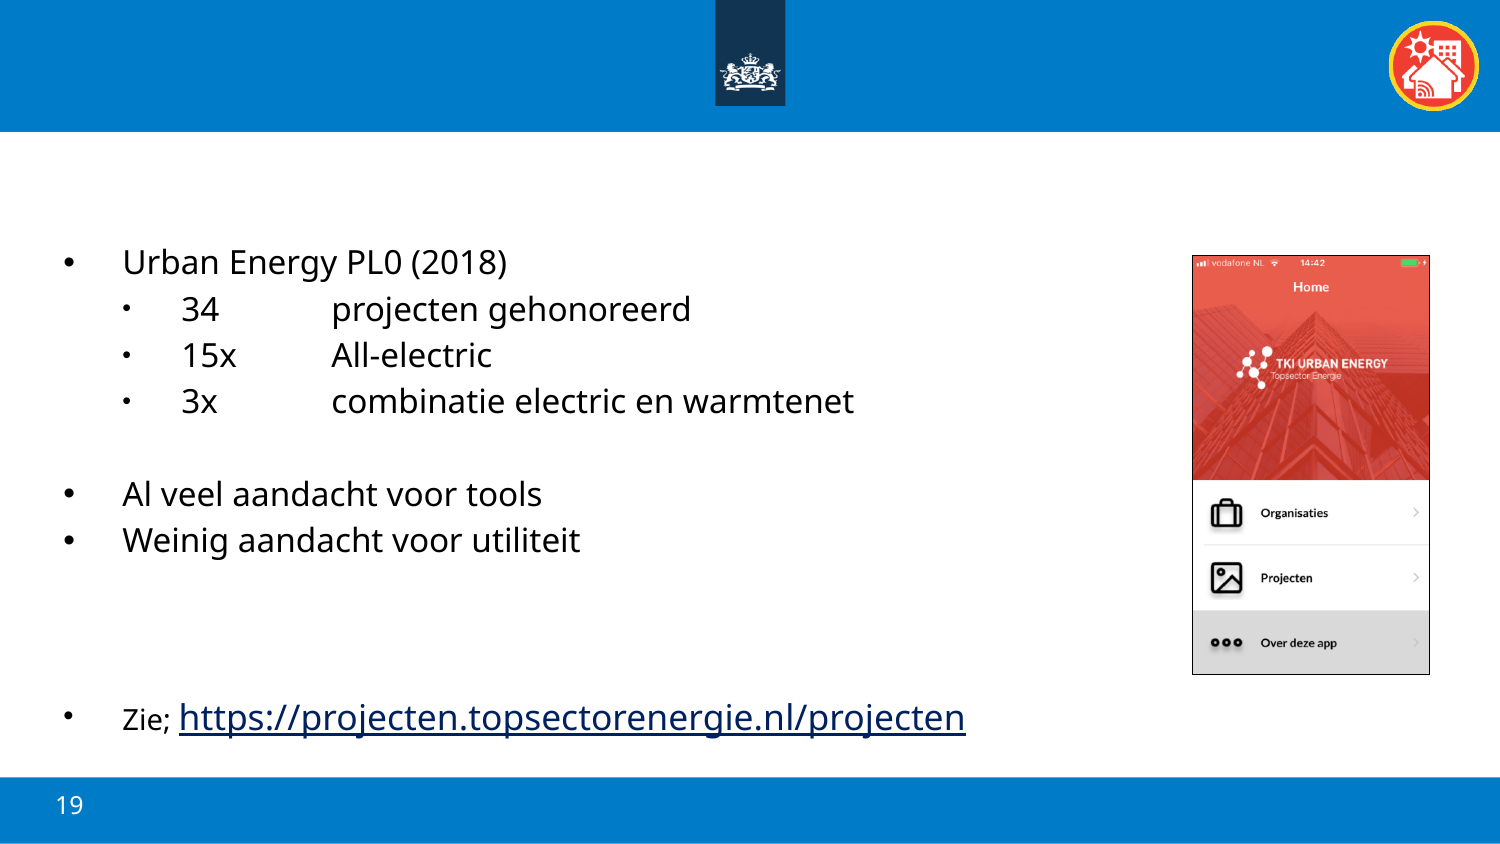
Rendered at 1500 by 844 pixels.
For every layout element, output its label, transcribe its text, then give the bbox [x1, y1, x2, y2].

list [78, 675, 1422, 844]
picture [0, 0, 1500, 120]
picture [1192, 255, 1430, 675]
slide_number 19 [40, 782, 160, 813]
text_box Urban Energy PL0 (2018) 34 projecten gehonoreerd 15x All-electric 3x combinatie electric en warmtenet Al veel aandacht voor tools Weinig aandacht voor utiliteit Zie; https://projecten.topsectorenergie.nl/projecten [0, 238, 1334, 702]
